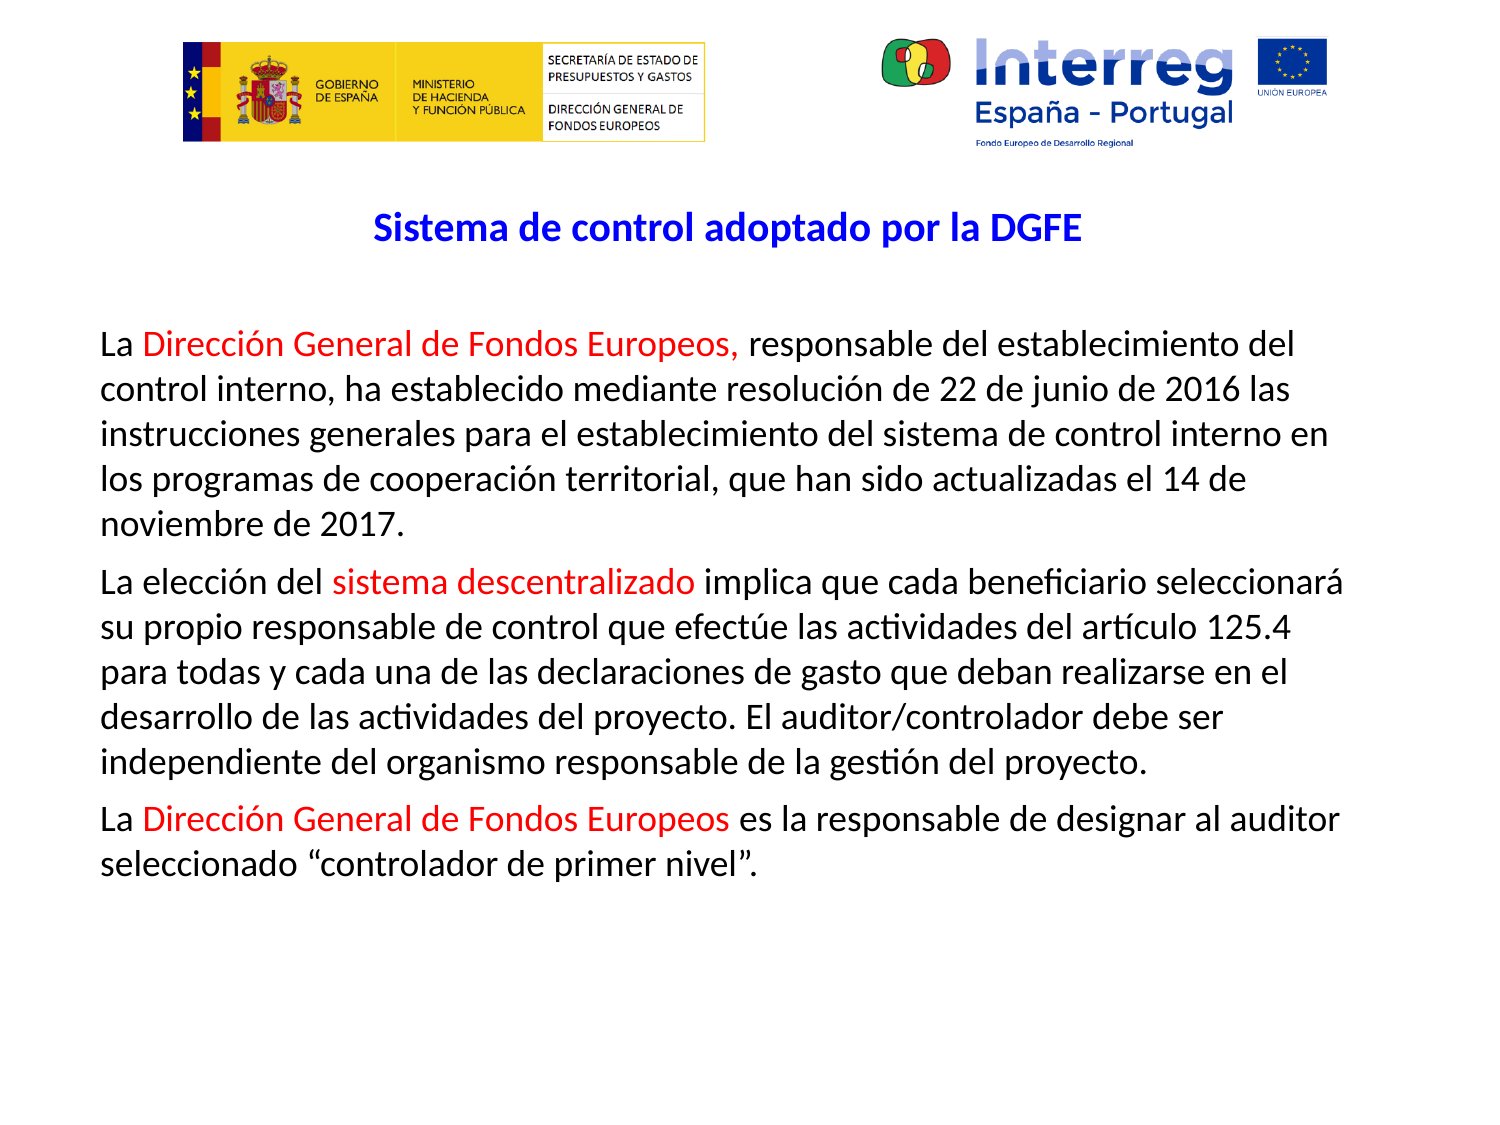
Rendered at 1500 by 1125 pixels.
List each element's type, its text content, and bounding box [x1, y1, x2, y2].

picture [847, 4, 1361, 180]
text_box La Dirección General de Fondos Europeos, responsable del establecimiento del control interno, ha establecido mediante resolución de 22 de junio de 2016 las instrucciones generales para el establecimiento del sistema de control interno en los programas de cooperación territorial, que han sido actualizadas el 14 de noviembre de 2017. La elección del sistema descentralizado implica que cada beneficiario seleccionará su propio responsable de control que efectúe las actividades del artículo 125.4 para todas y cada una de las declaraciones de gasto que deban realizarse en el desarrollo de las actividades del proyecto. El auditor/controlador debe ser independiente del organismo responsable de la gestión del proyecto. La Dirección General de Fondos Europeos es la responsable de designar al auditor seleccionado “controlador de primer nivel”. [85, 311, 1371, 892]
text_box Sistema de control adoptado por la DGFE [296, 192, 1160, 258]
picture [183, 42, 706, 142]
